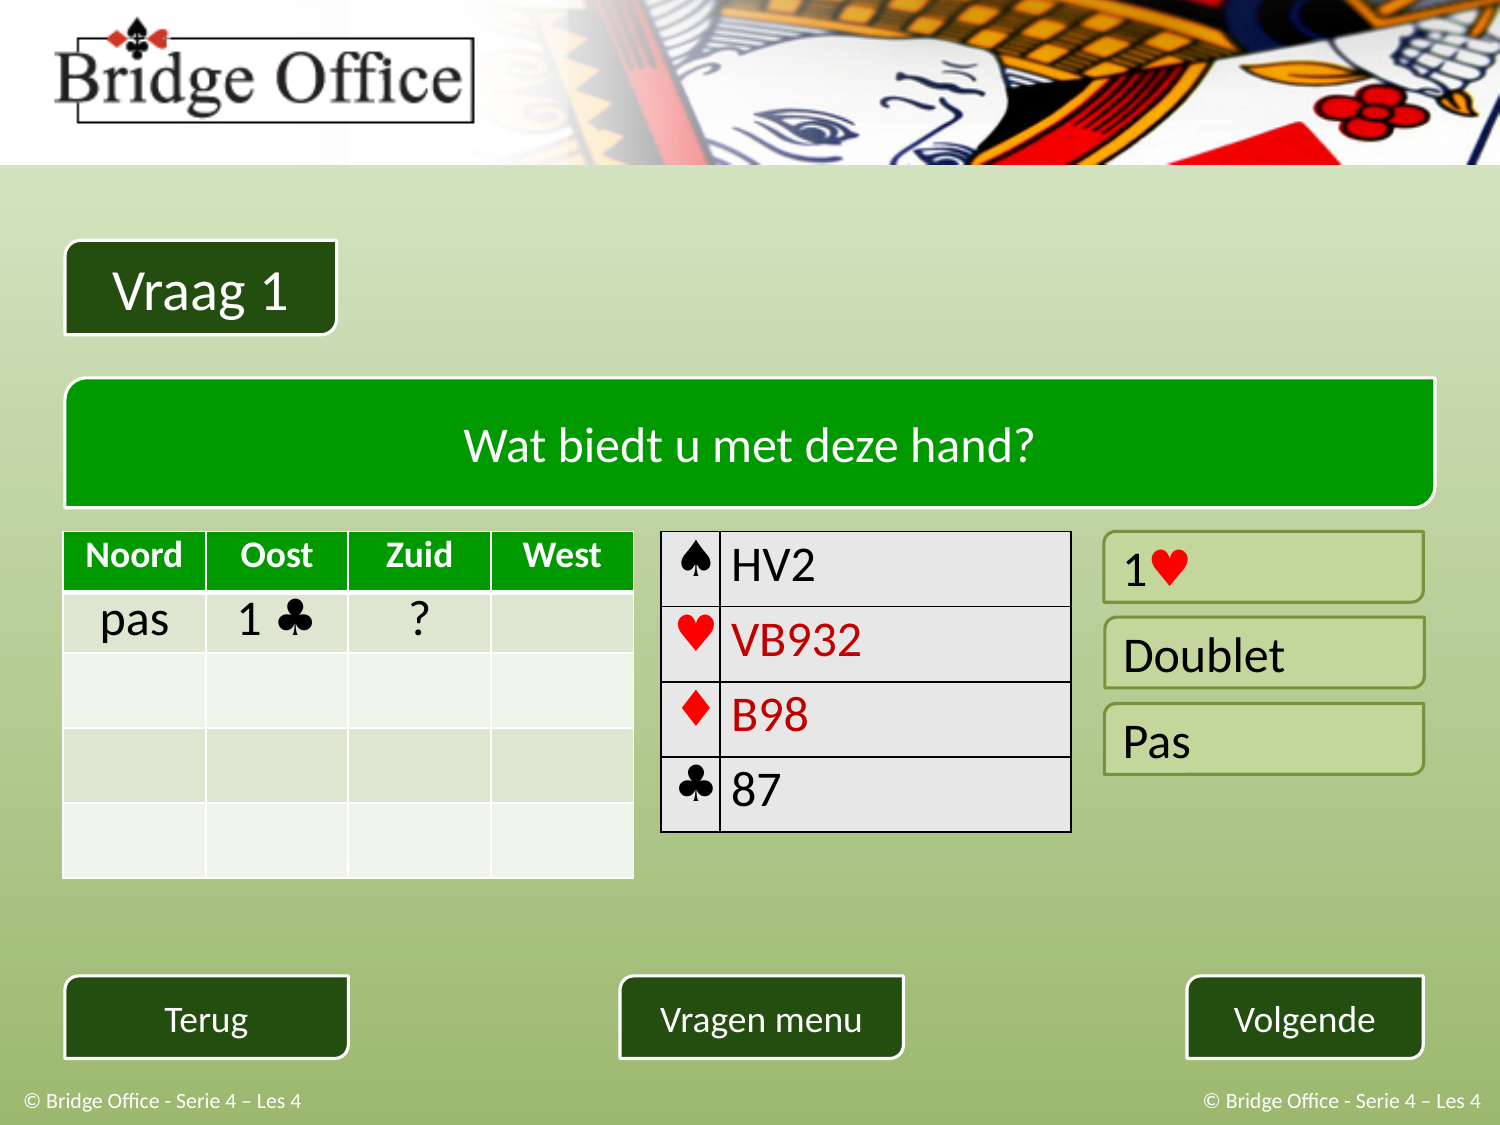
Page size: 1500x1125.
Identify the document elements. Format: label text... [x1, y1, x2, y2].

text_box Vraag 1 [63, 238, 339, 337]
text_box Vragen menu [618, 974, 906, 1061]
text_box Wat biedt u met deze hand? [63, 376, 1437, 510]
text_box © Bridge Office - Serie 4 – Les 4 [1146, 1079, 1497, 1121]
table_cell [349, 804, 490, 877]
table_cell [492, 654, 633, 727]
table_header West [492, 532, 633, 590]
table_header Noord [64, 532, 205, 590]
table_cell ♣ [662, 758, 719, 831]
table_cell [492, 595, 633, 652]
table_cell [207, 729, 347, 802]
table_cell 87 [721, 758, 1070, 831]
text_box Terug [63, 974, 350, 1061]
table_cell ? [349, 595, 490, 652]
table_cell [349, 654, 490, 727]
text_box 1♥ [1102, 529, 1425, 604]
table_cell [64, 729, 205, 802]
table_cell [349, 729, 490, 802]
picture [0, 0, 1500, 166]
table_header Oost [207, 532, 347, 590]
table_header ♠ [662, 532, 719, 606]
table_cell ♦ [662, 683, 719, 756]
table_cell [492, 804, 633, 877]
table_cell [207, 654, 347, 727]
table_cell B98 [721, 683, 1070, 756]
text_box © Bridge Office - Serie 4 – Les 4 [8, 1079, 393, 1121]
text_box Doublet [1103, 615, 1426, 690]
table_cell ♥ [662, 607, 719, 681]
table_cell 1 ♣ [207, 595, 347, 652]
text_box Pas [1102, 701, 1426, 776]
table_cell [64, 654, 205, 727]
table_cell VB932 [721, 607, 1070, 681]
table_cell [64, 804, 205, 877]
table_header Zuid [349, 532, 490, 590]
text_box Volgende [1185, 974, 1425, 1061]
table_cell [207, 804, 347, 877]
table_cell pas [64, 595, 205, 652]
table_header HV2 [721, 532, 1070, 606]
table_cell [492, 729, 633, 802]
